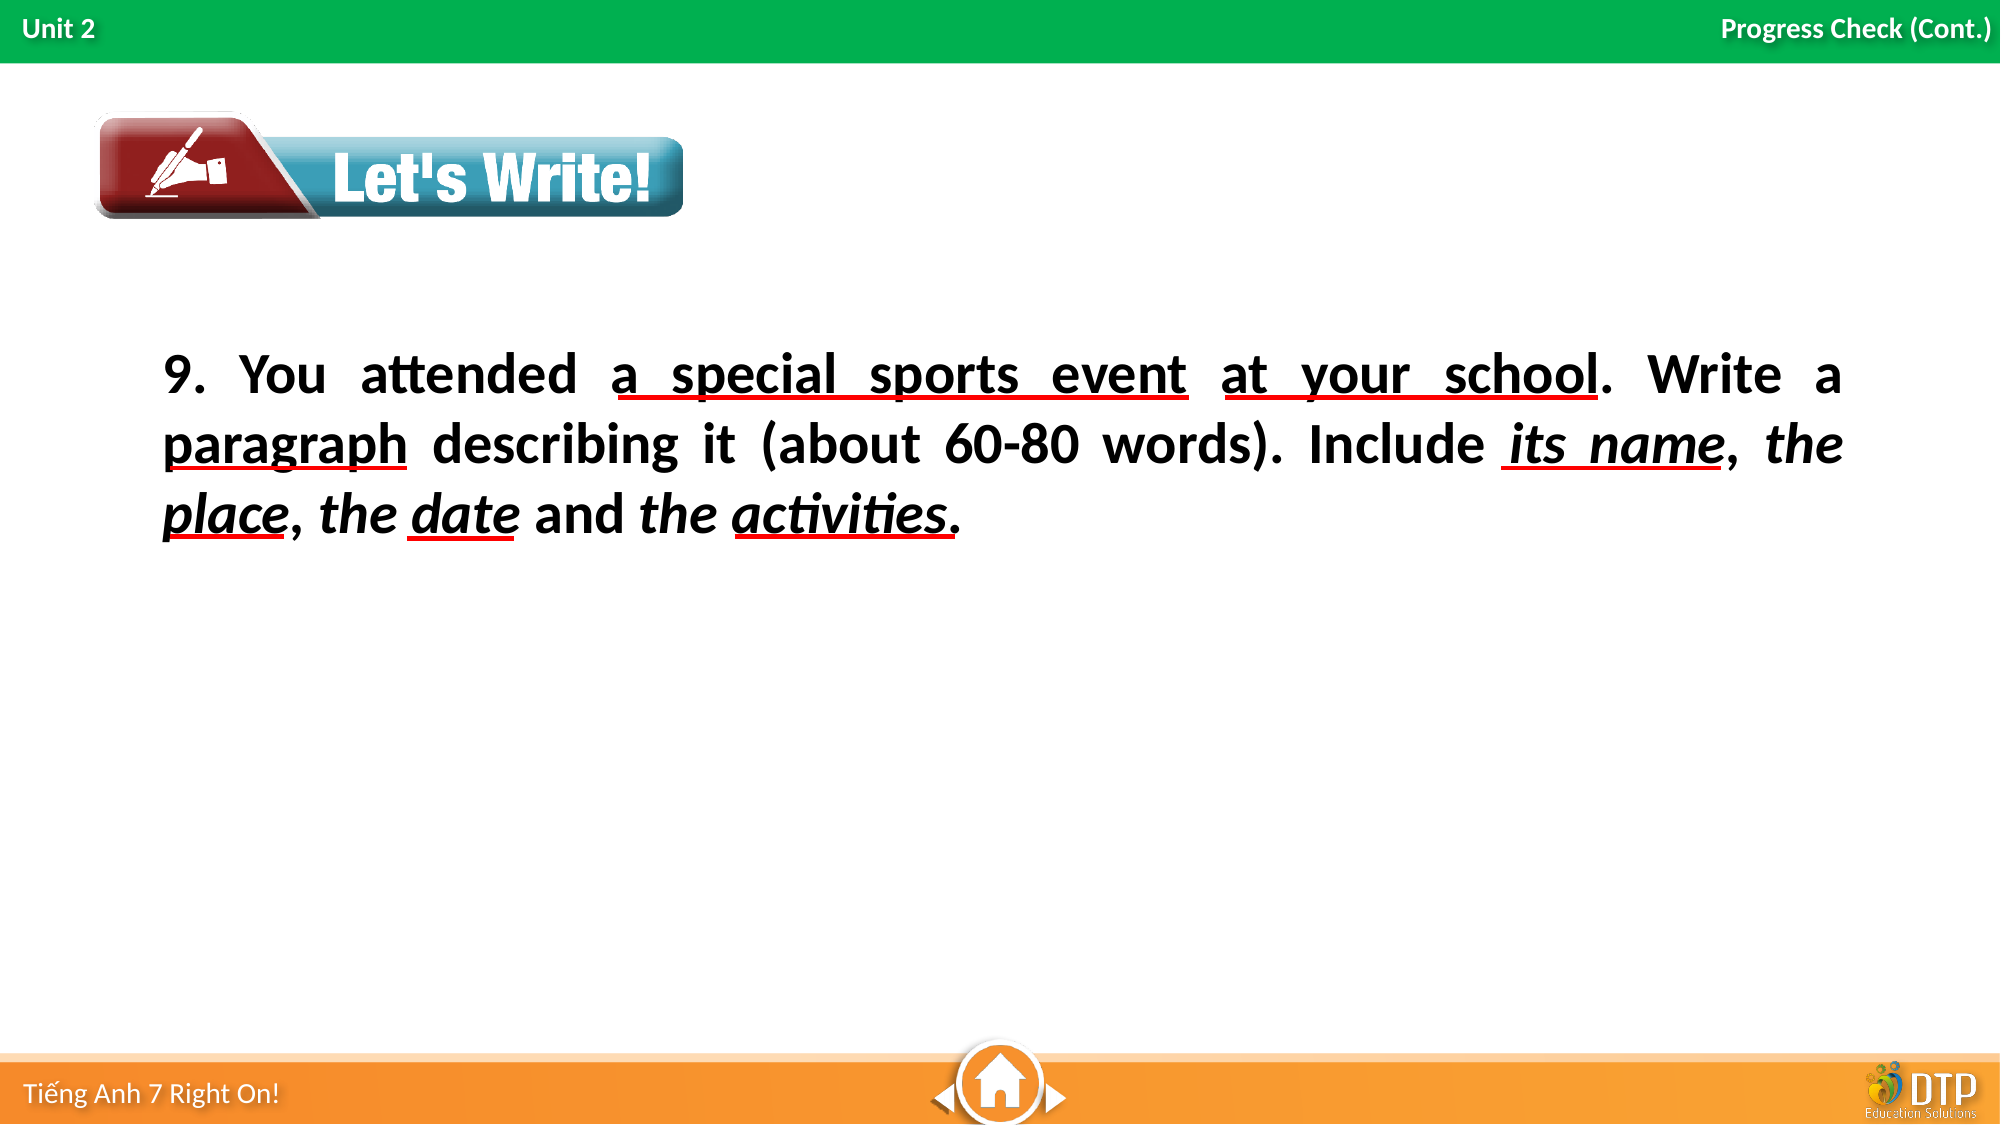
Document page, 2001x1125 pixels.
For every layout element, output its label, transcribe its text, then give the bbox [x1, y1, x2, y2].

picture [0, 64, 2000, 1125]
text_box 9. You attended a special sports event at your school. Write a paragraph describing it (about 60-80 words). Include its name, the place, the date and the activities. [147, 327, 1860, 553]
